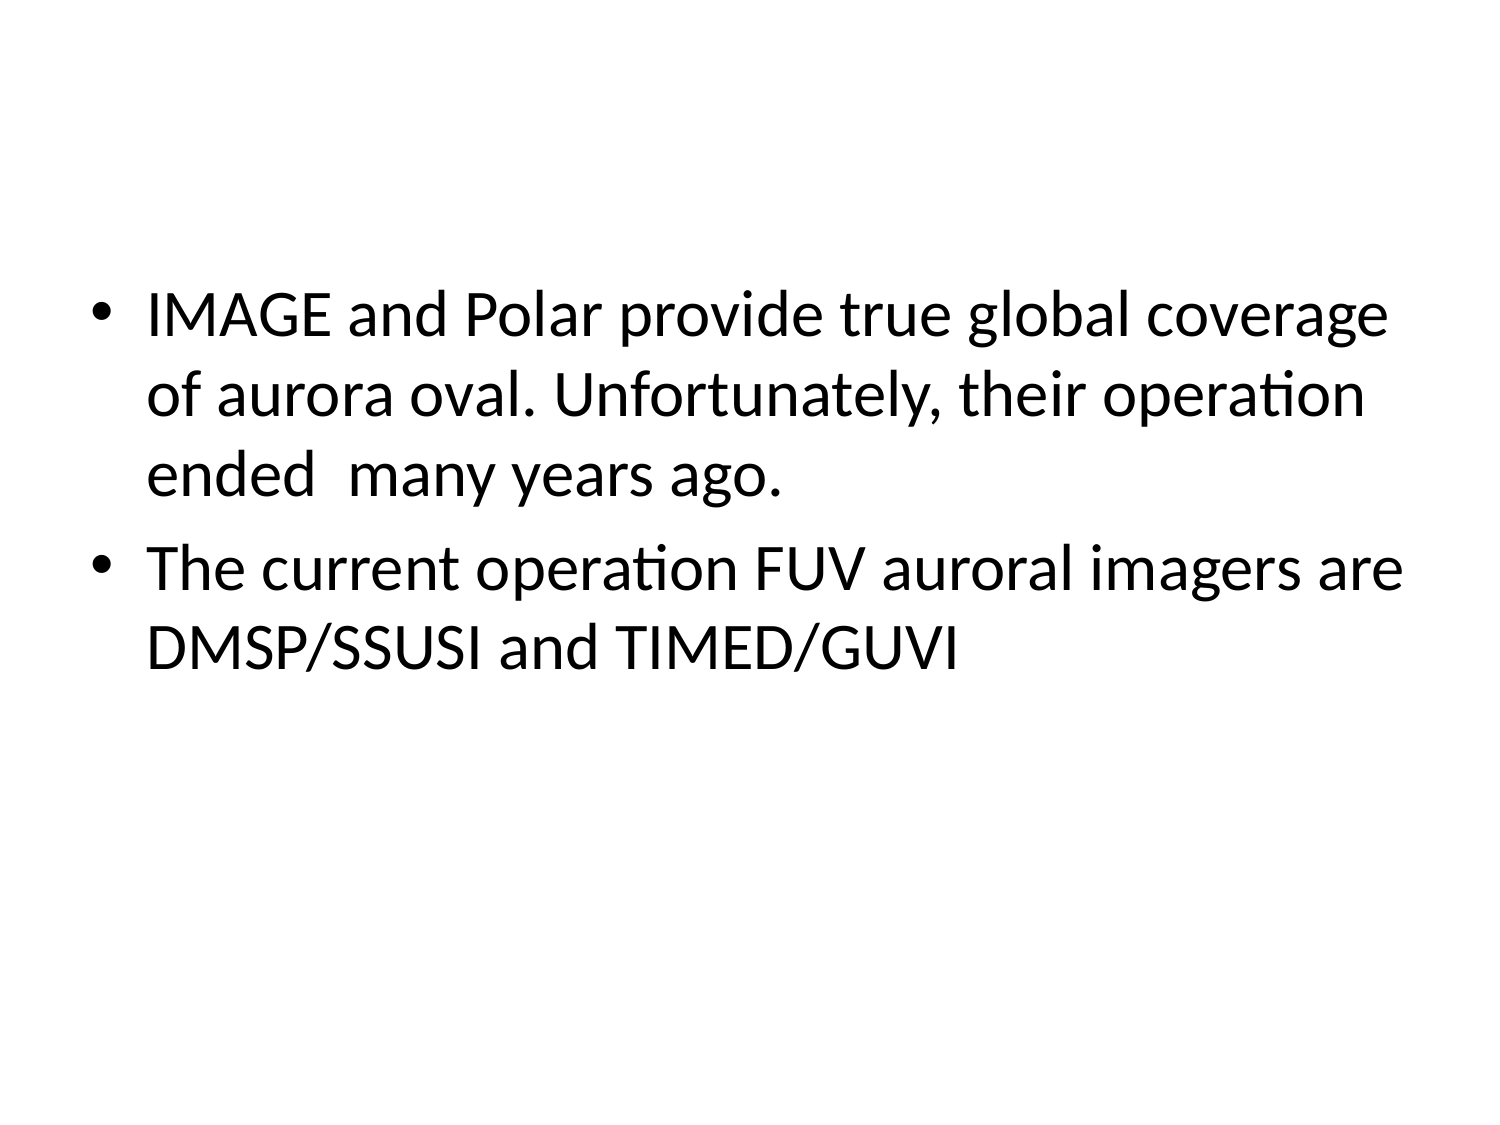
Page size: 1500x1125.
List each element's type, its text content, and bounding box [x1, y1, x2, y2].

list IMAGE and Polar provide true global coverage of aurora oval. Unfortunately, their operation ended many years ago. The current operation FUV auroral imagers are DMSP/SSUSI and TIMED/GUVI [75, 262, 1425, 1005]
